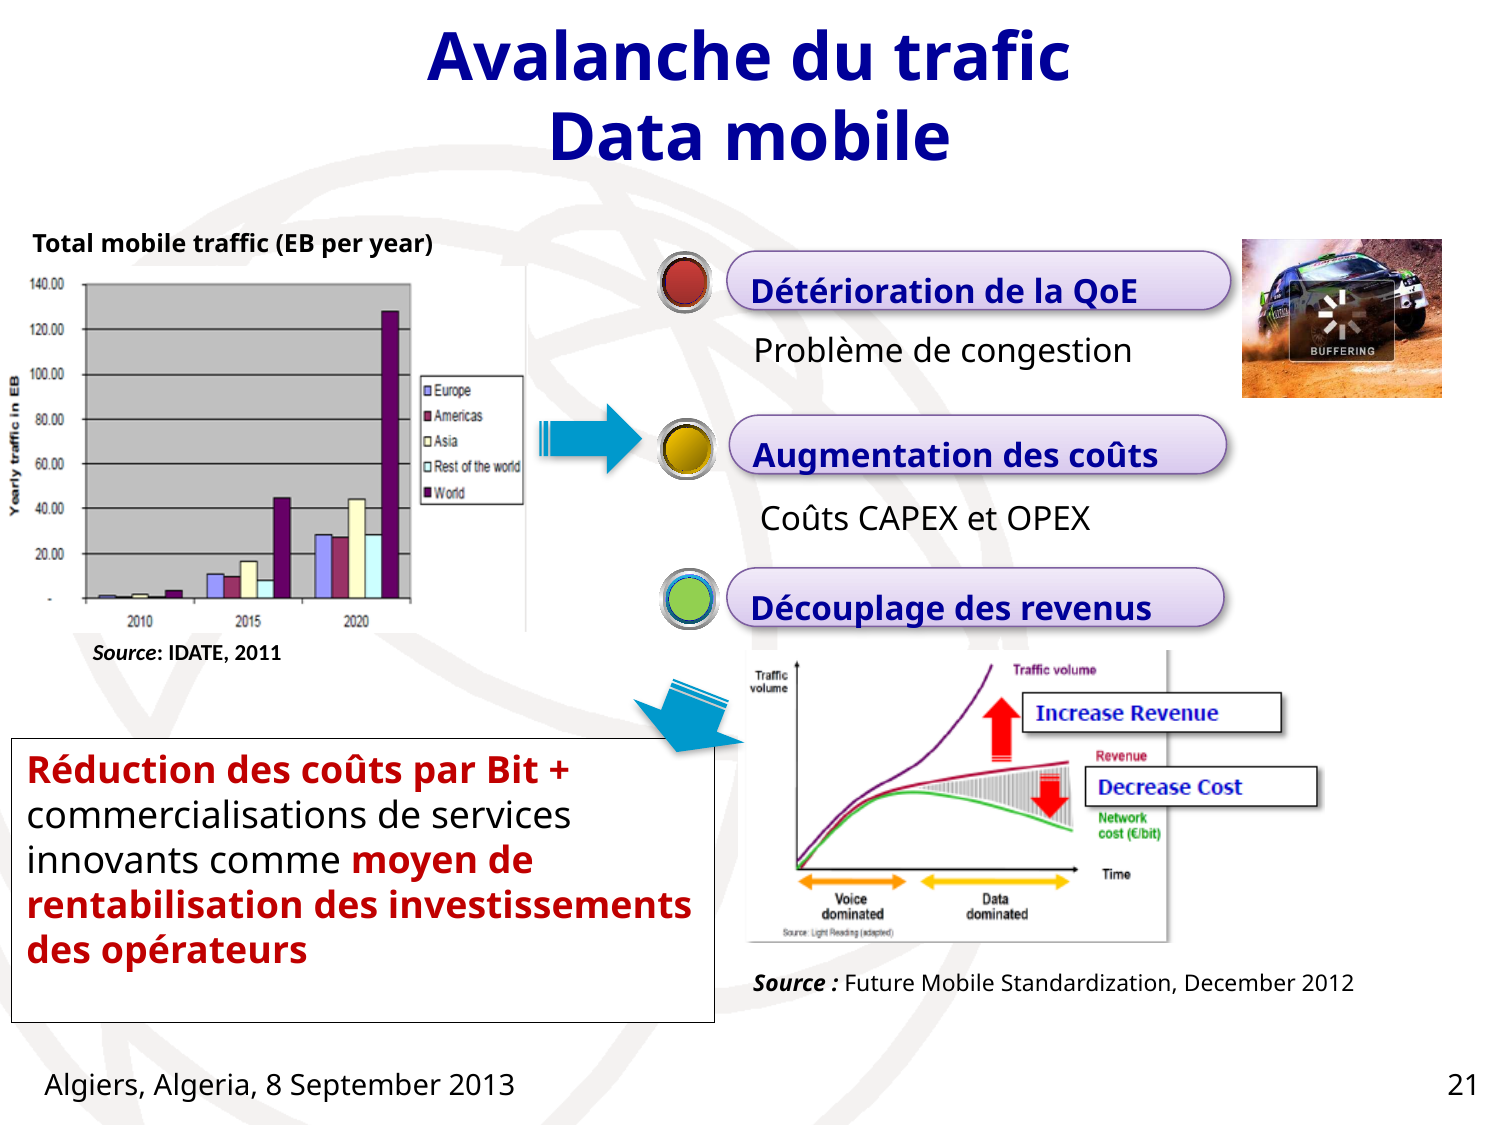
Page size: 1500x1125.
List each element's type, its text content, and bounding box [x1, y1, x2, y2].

picture [0, 188, 1325, 1125]
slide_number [29, 1058, 692, 1111]
slide_number 21 [1271, 1058, 1497, 1125]
text_box Total mobile traffic (EB per year) [17, 219, 522, 265]
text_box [658, 567, 720, 631]
text_box [632, 678, 733, 753]
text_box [656, 250, 714, 314]
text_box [656, 417, 718, 481]
text_box Réduction des coûts par Bit + commercialisations de services innovants comme moyen de rentabilisation des investissements des opérateurs [11, 738, 715, 1023]
text_box Augmentation des coûts [729, 415, 1227, 474]
text_box Source: IDATE, 2011 [78, 641, 303, 673]
text_box Coûts CAPEX et OPEX [745, 489, 1412, 545]
text_box Problème de congestion [738, 321, 1237, 377]
text_box [543, 402, 643, 475]
text_box Source : Future Mobile Standardization, December 2012 [738, 960, 1500, 1004]
text_box Découplage des revenus [726, 567, 1225, 627]
title Avalanche du trafic Data mobile [0, 0, 1500, 188]
picture [1242, 239, 1442, 398]
text_box Détérioration de la QoE [726, 251, 1231, 310]
